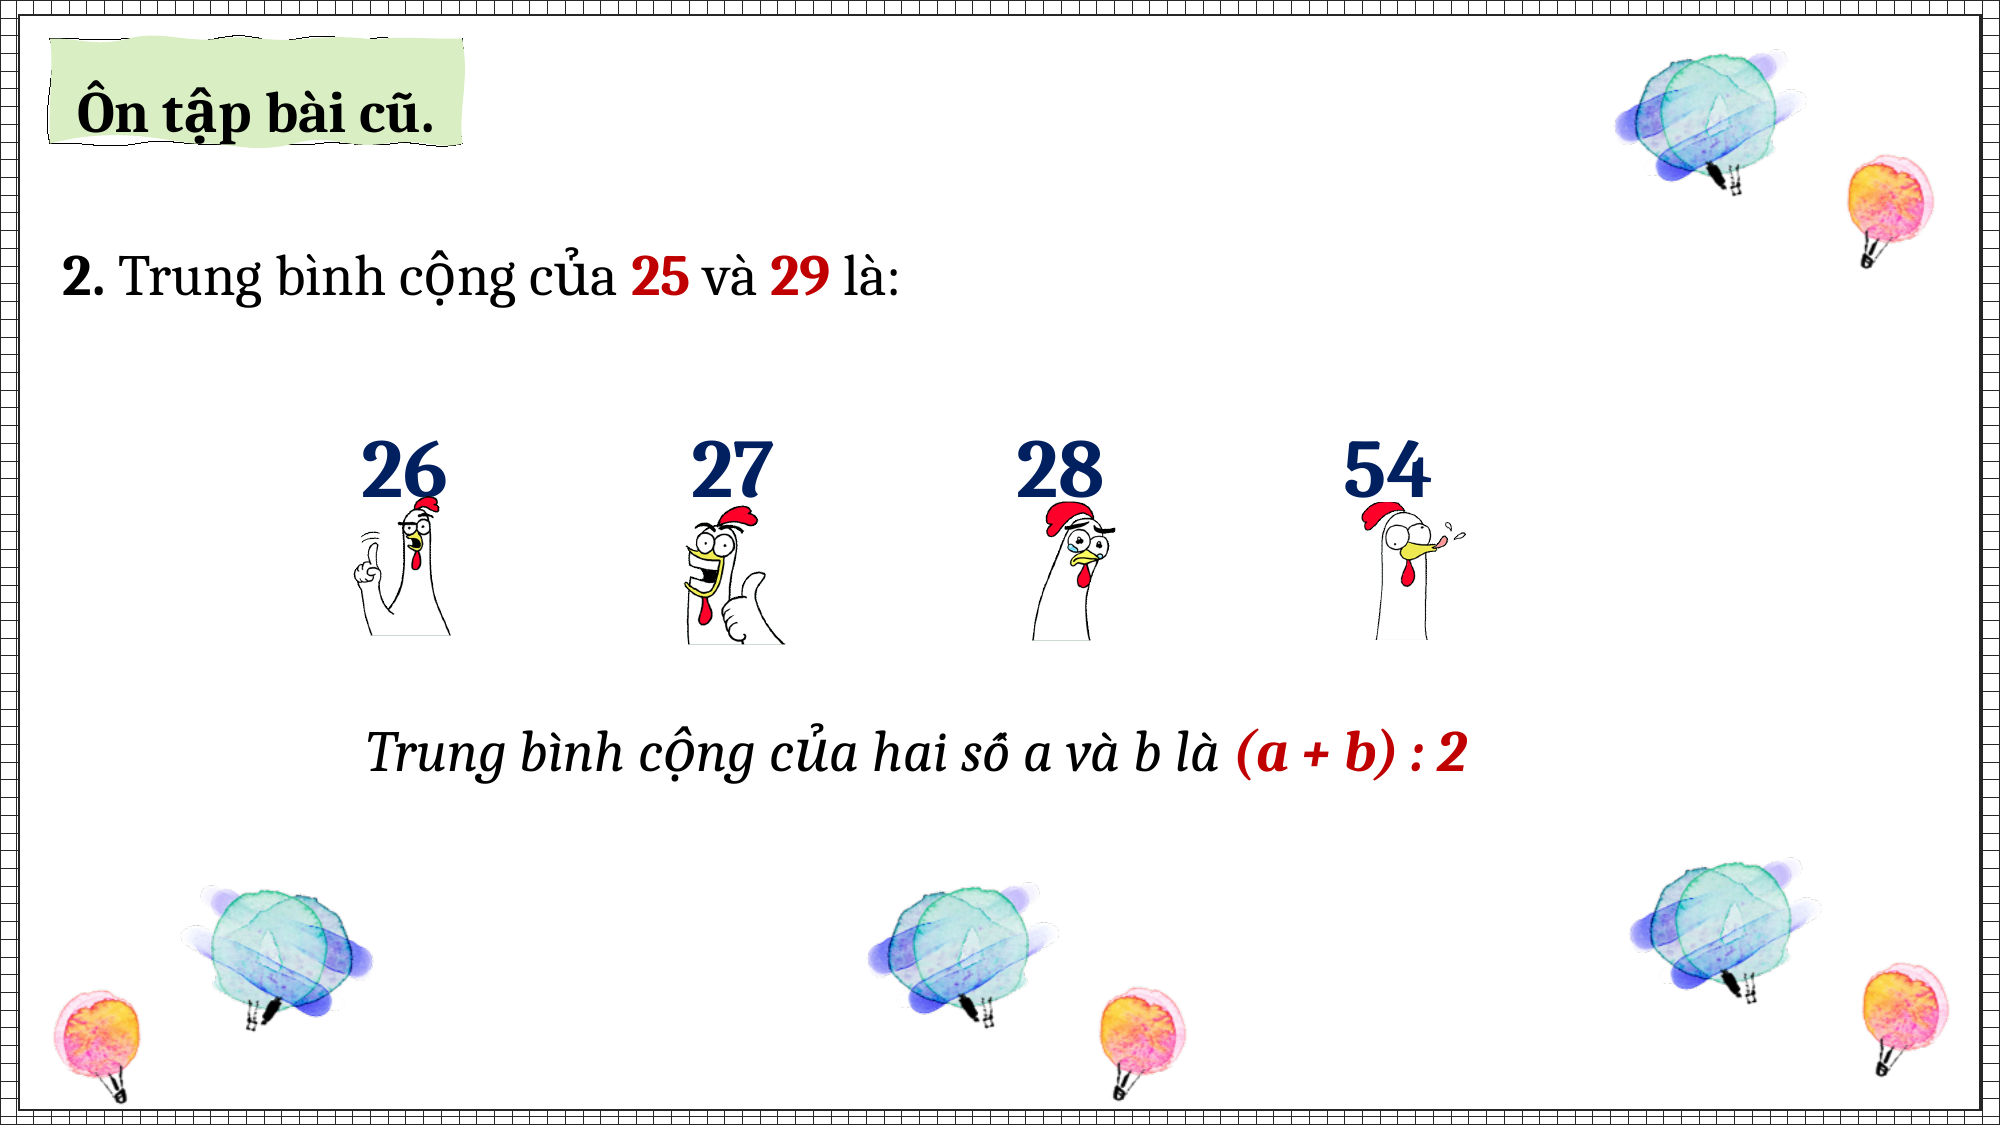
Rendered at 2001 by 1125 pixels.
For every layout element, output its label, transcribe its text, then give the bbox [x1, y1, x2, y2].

text_box [0, 0, 1582, 1125]
picture [1582, 0, 1951, 296]
text_box 27 [680, 364, 785, 486]
text_box Trung bình cộng của hai số a và b là (a + b) : 2 [329, 677, 1505, 783]
text_box 28 [1008, 364, 1113, 481]
picture [312, 476, 490, 655]
picture [835, 812, 1203, 1125]
picture [1326, 482, 1505, 660]
text_box 26 [352, 364, 458, 476]
text_box 54 [1336, 364, 1441, 482]
picture [979, 481, 1158, 660]
text_box 2. Trung bình cộng của 25 và 29 là: [62, 202, 1035, 308]
text_box Ôn tập bài cũ. [47, 35, 465, 148]
picture [648, 486, 826, 664]
text_box [1203, 0, 2000, 1125]
picture [1597, 787, 1966, 1104]
picture [37, 815, 406, 1125]
